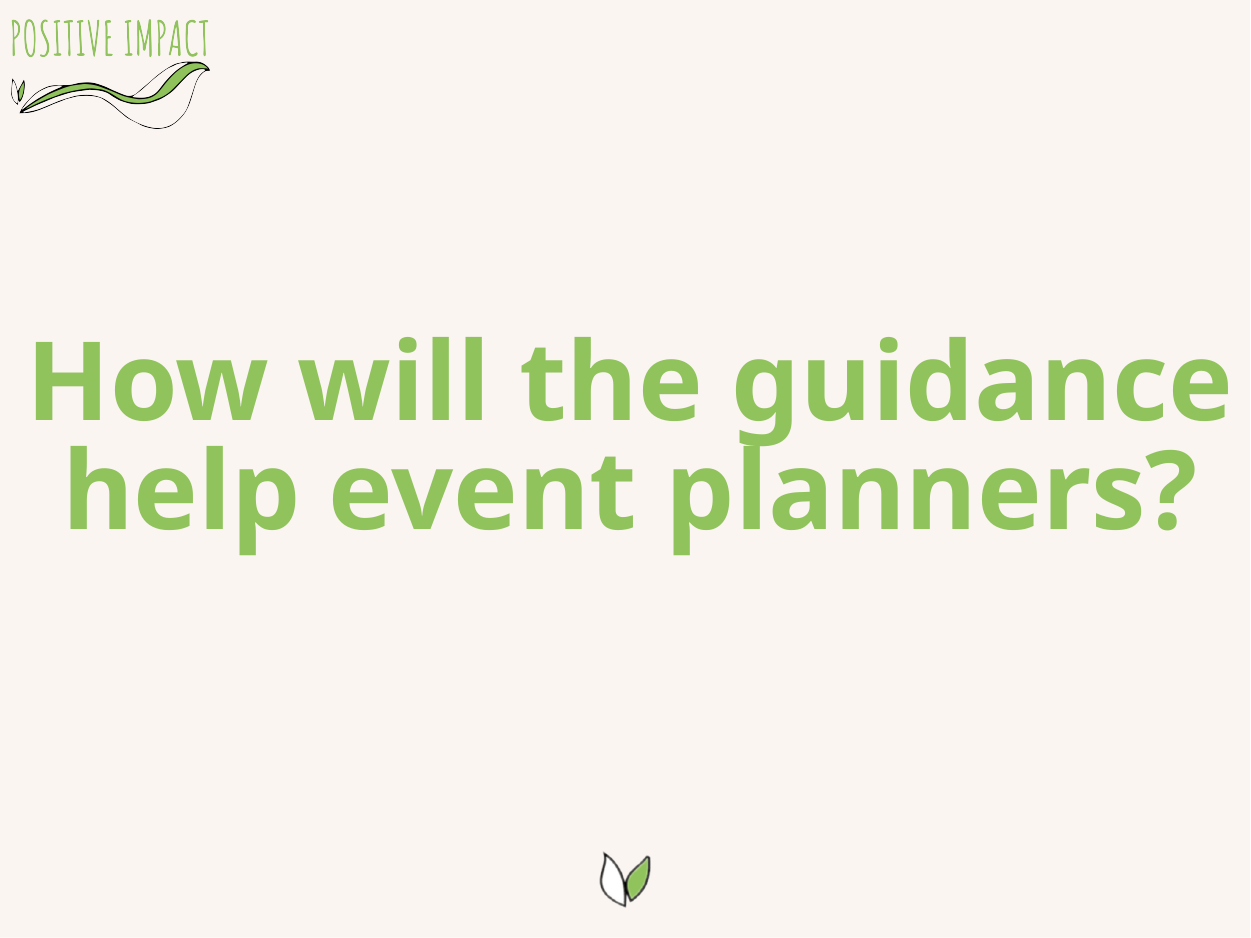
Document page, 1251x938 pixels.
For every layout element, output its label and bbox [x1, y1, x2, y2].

text_box [0, 0, 1250, 938]
picture [586, 849, 666, 911]
picture [11, 19, 210, 129]
